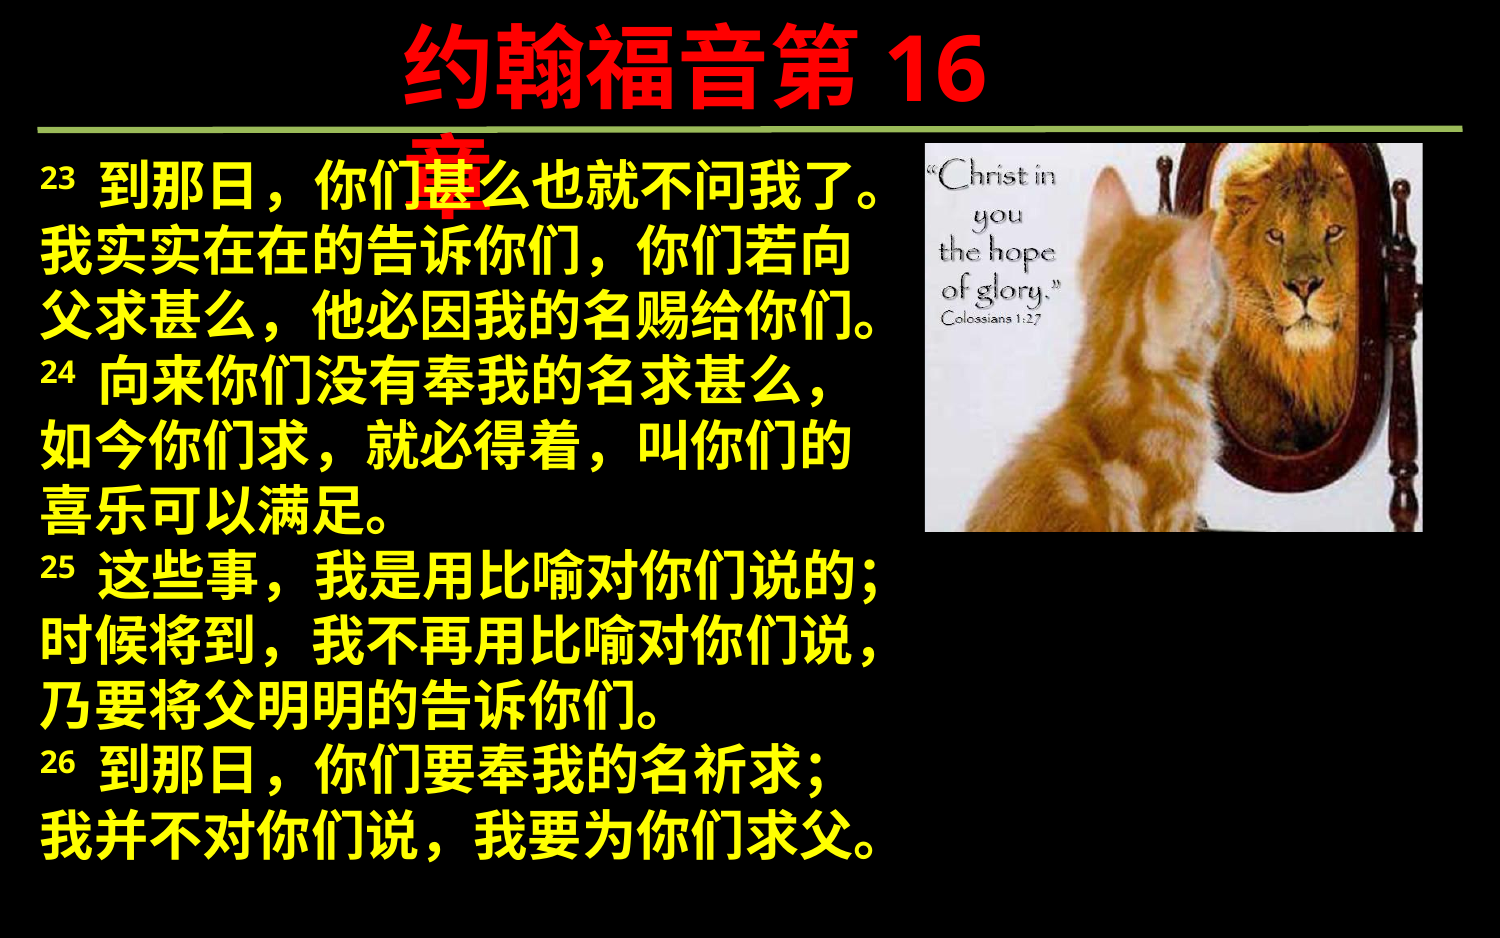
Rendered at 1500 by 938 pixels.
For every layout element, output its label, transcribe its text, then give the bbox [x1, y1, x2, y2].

text_box 23 到那日，你们甚么也就不问我了。我实实在在的告诉你们，你们若向父求甚么，他必因我的名赐给你们。 24 向来你们没有奉我的名求甚么，如今你们求，就必得着，叫你们的喜乐可以满足。 25 这些事，我是用比喻对你们说的；时候将到，我不再用比喻对你们说，乃要将父明明的告诉你们。 26 到那日，你们要奉我的名祈求；我并不对你们说，我要为你们求父。 [24, 143, 900, 763]
text_box 约翰福音第16章 [387, 2, 1100, 125]
picture [924, 143, 1423, 532]
